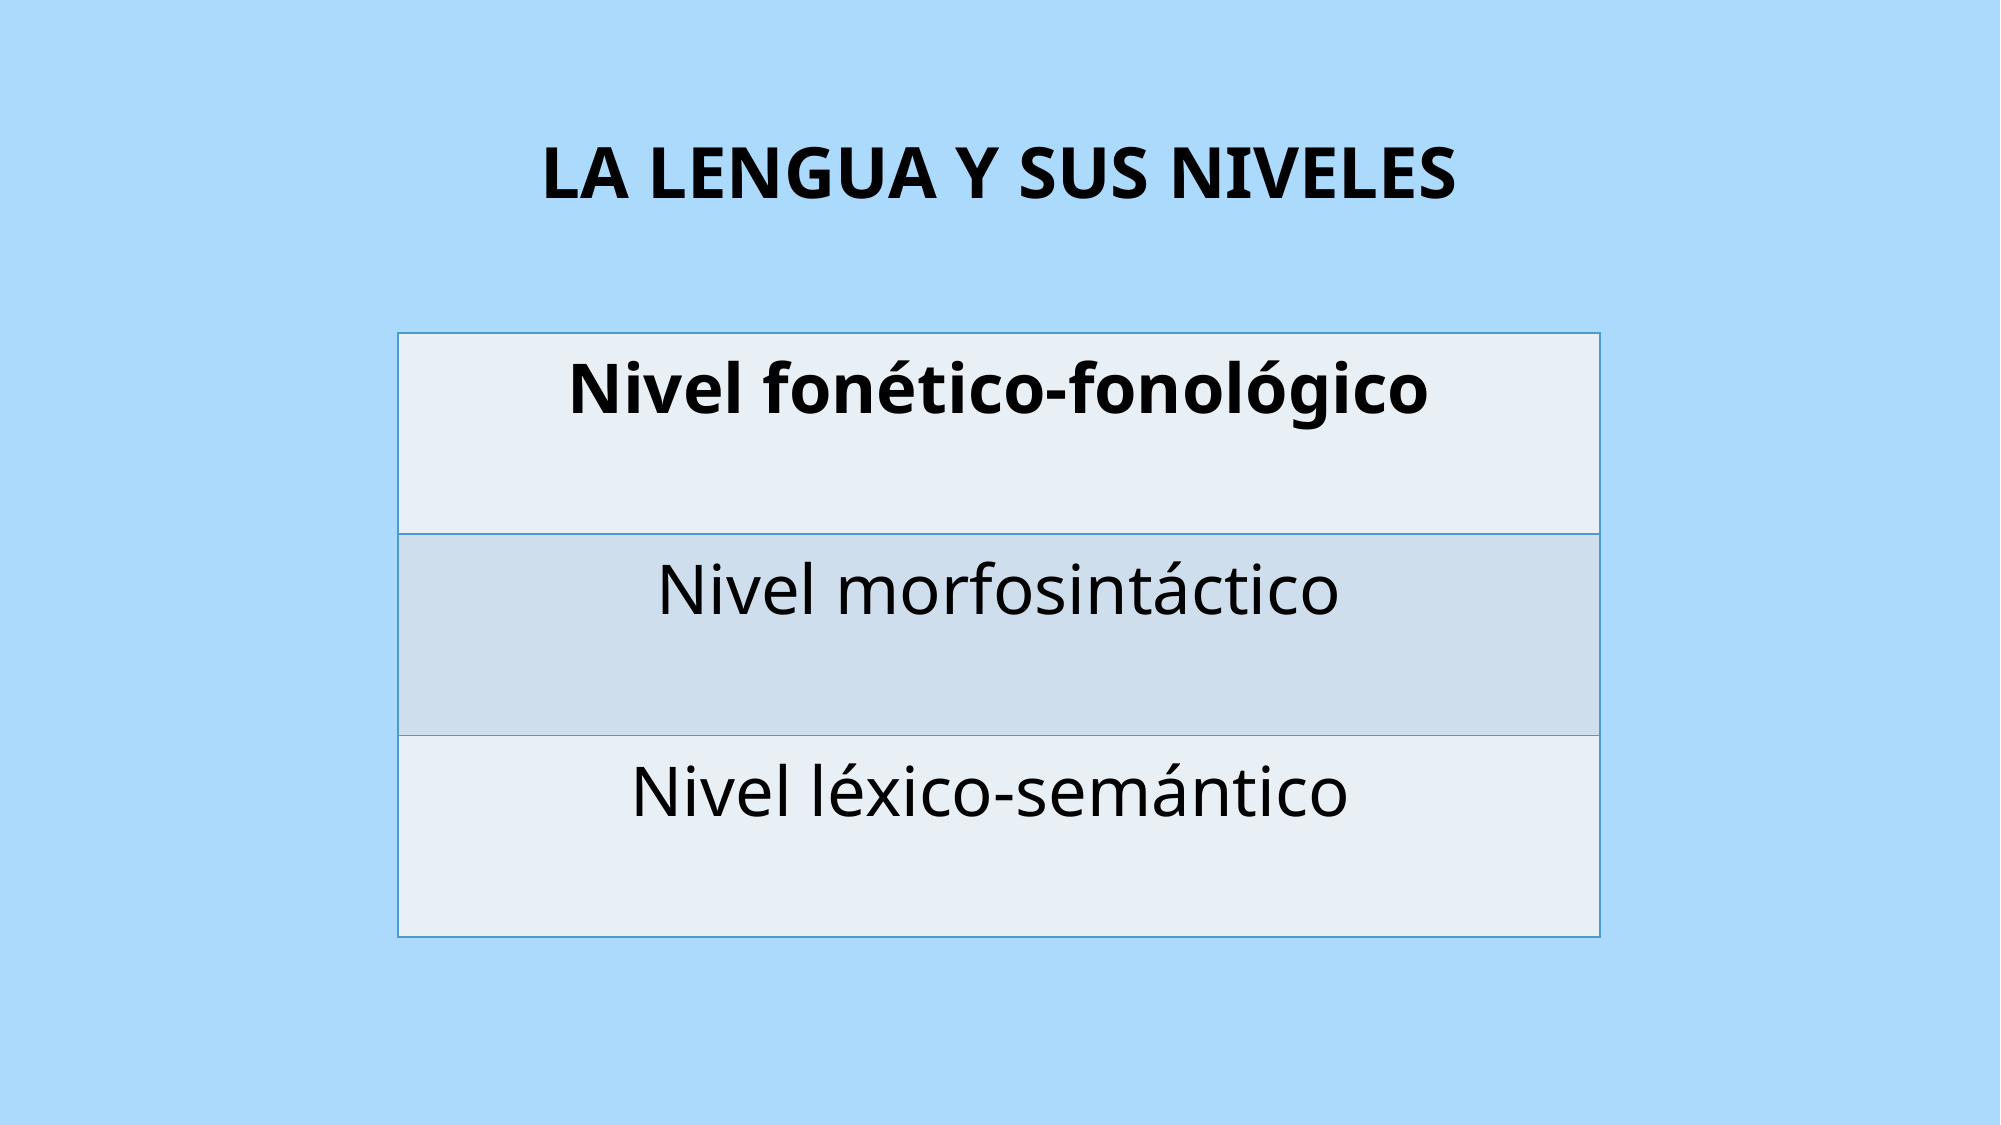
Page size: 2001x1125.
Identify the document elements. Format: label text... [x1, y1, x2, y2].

table_cell Nivel léxico-semántico [399, 736, 1599, 936]
table_header Nivel fonético-fonológico [399, 334, 1599, 533]
table_cell Nivel morfosintáctico [399, 535, 1599, 735]
title La Lengua Y sus niveles [149, 67, 1849, 285]
